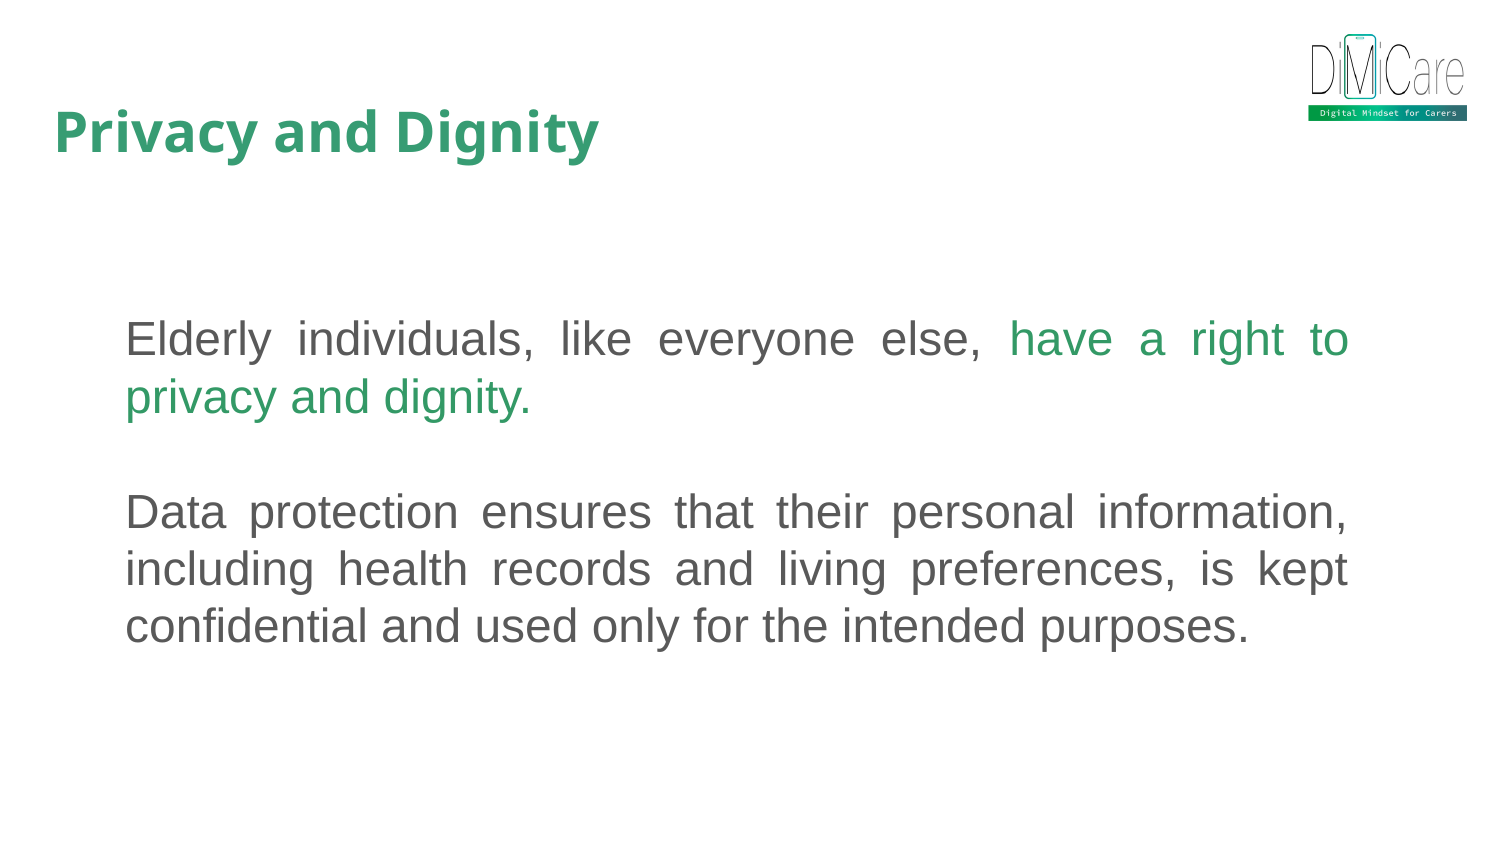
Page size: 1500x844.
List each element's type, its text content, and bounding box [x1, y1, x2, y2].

text_box Privacy and Dignity [53, 69, 1245, 164]
text_box Elderly individuals, like everyone else, have a right to privacy and dignity. Data protection ensures that their personal information, including health records and living preferences, is kept confidential and used only for the intended purposes. [117, 304, 1358, 660]
text_box [1308, 34, 1467, 121]
